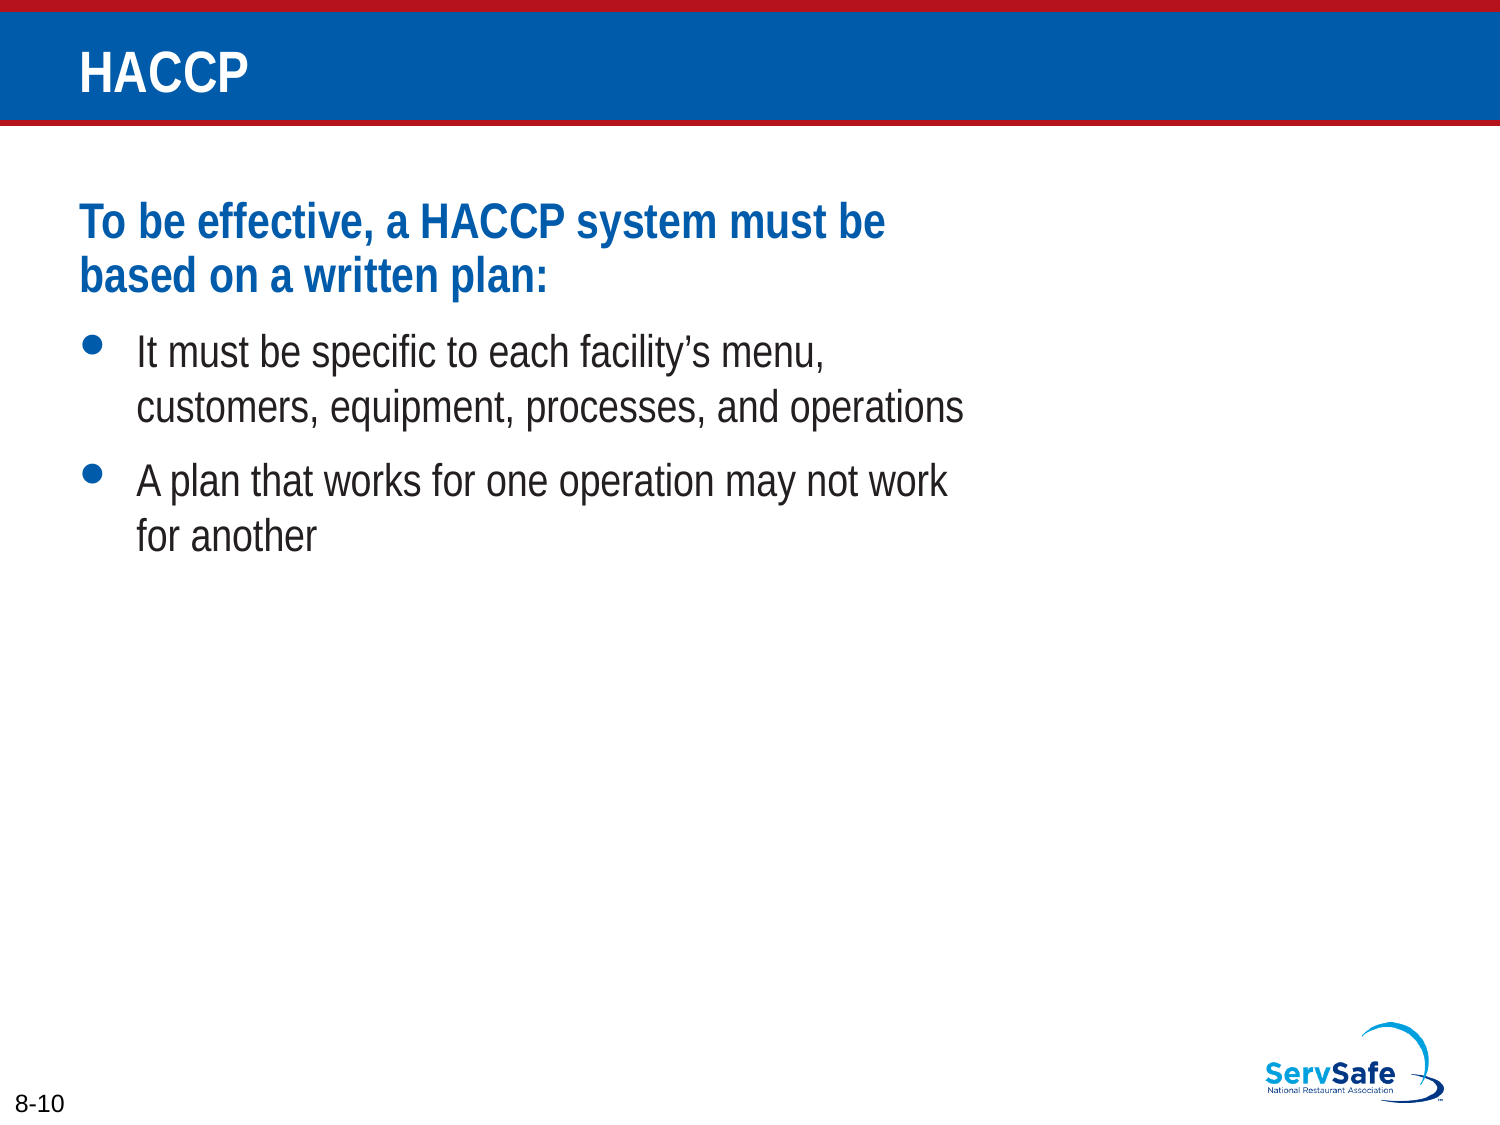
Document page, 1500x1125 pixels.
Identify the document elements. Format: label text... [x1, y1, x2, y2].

picture [1265, 1022, 1444, 1103]
picture [0, 12, 1500, 120]
title HACCP [64, 26, 1428, 112]
list To be effective, a HACCP system must be based on a written plan: It must be specific to each facility’s menu, customers, equipment, processes, and operations A plan that works for one operation may not work for another [64, 187, 999, 985]
text_box 8-10 [0, 1080, 94, 1125]
